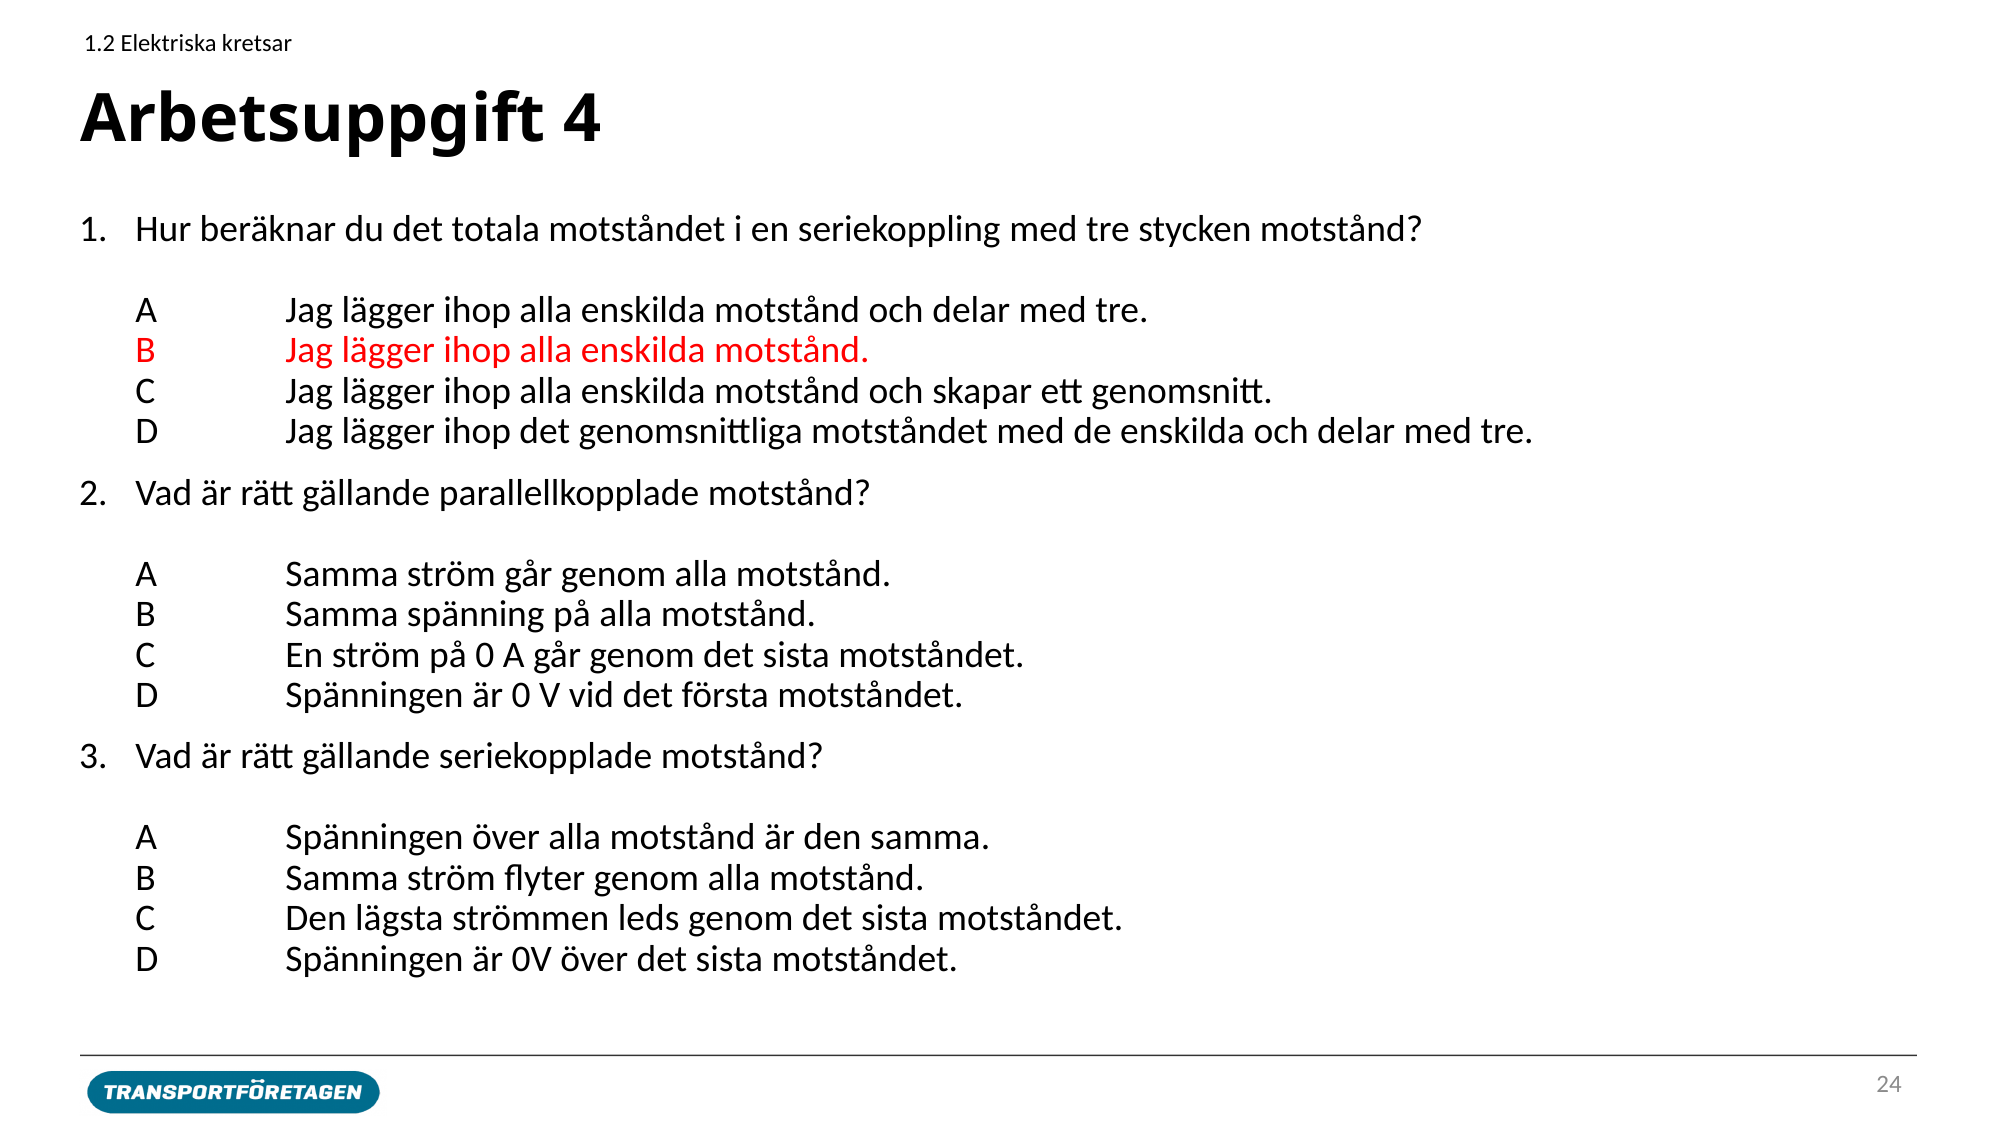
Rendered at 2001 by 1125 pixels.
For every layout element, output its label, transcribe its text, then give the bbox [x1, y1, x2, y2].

list Hur beräknar du det totala motståndet i en seriekoppling med tre stycken motstånd? A Jag lägger ihop alla enskilda motstånd och delar med tre. B Jag lägger ihop alla enskilda motstånd. C Jag lägger ihop alla enskilda motstånd och skapar ett genomsnitt. D Jag lägger ihop det genomsnittliga motståndet med de enskilda och delar med tre. Vad är rätt gällande parallellkopplade motstånd? A Samma ström går genom alla motstånd. B Samma spänning på alla motstånd. C En ström på 0 A går genom det sista motståndet. D Spänningen är 0 V vid det första motståndet. Vad är rätt gällande seriekopplade motstånd? A Spänningen över alla motstånd är den samma. B Samma ström flyter genom alla motstånd. C Den lägsta strömmen leds genom det sista motståndet. D Spänningen är 0V över det sista motståndet. [79, 209, 1918, 1042]
slide_number 24 [1798, 1053, 1917, 1113]
picture [79, 1069, 387, 1116]
list 1.2 Elektriska kretsar [83, 23, 1128, 65]
title Arbetsuppgift 4 [80, 83, 1919, 197]
